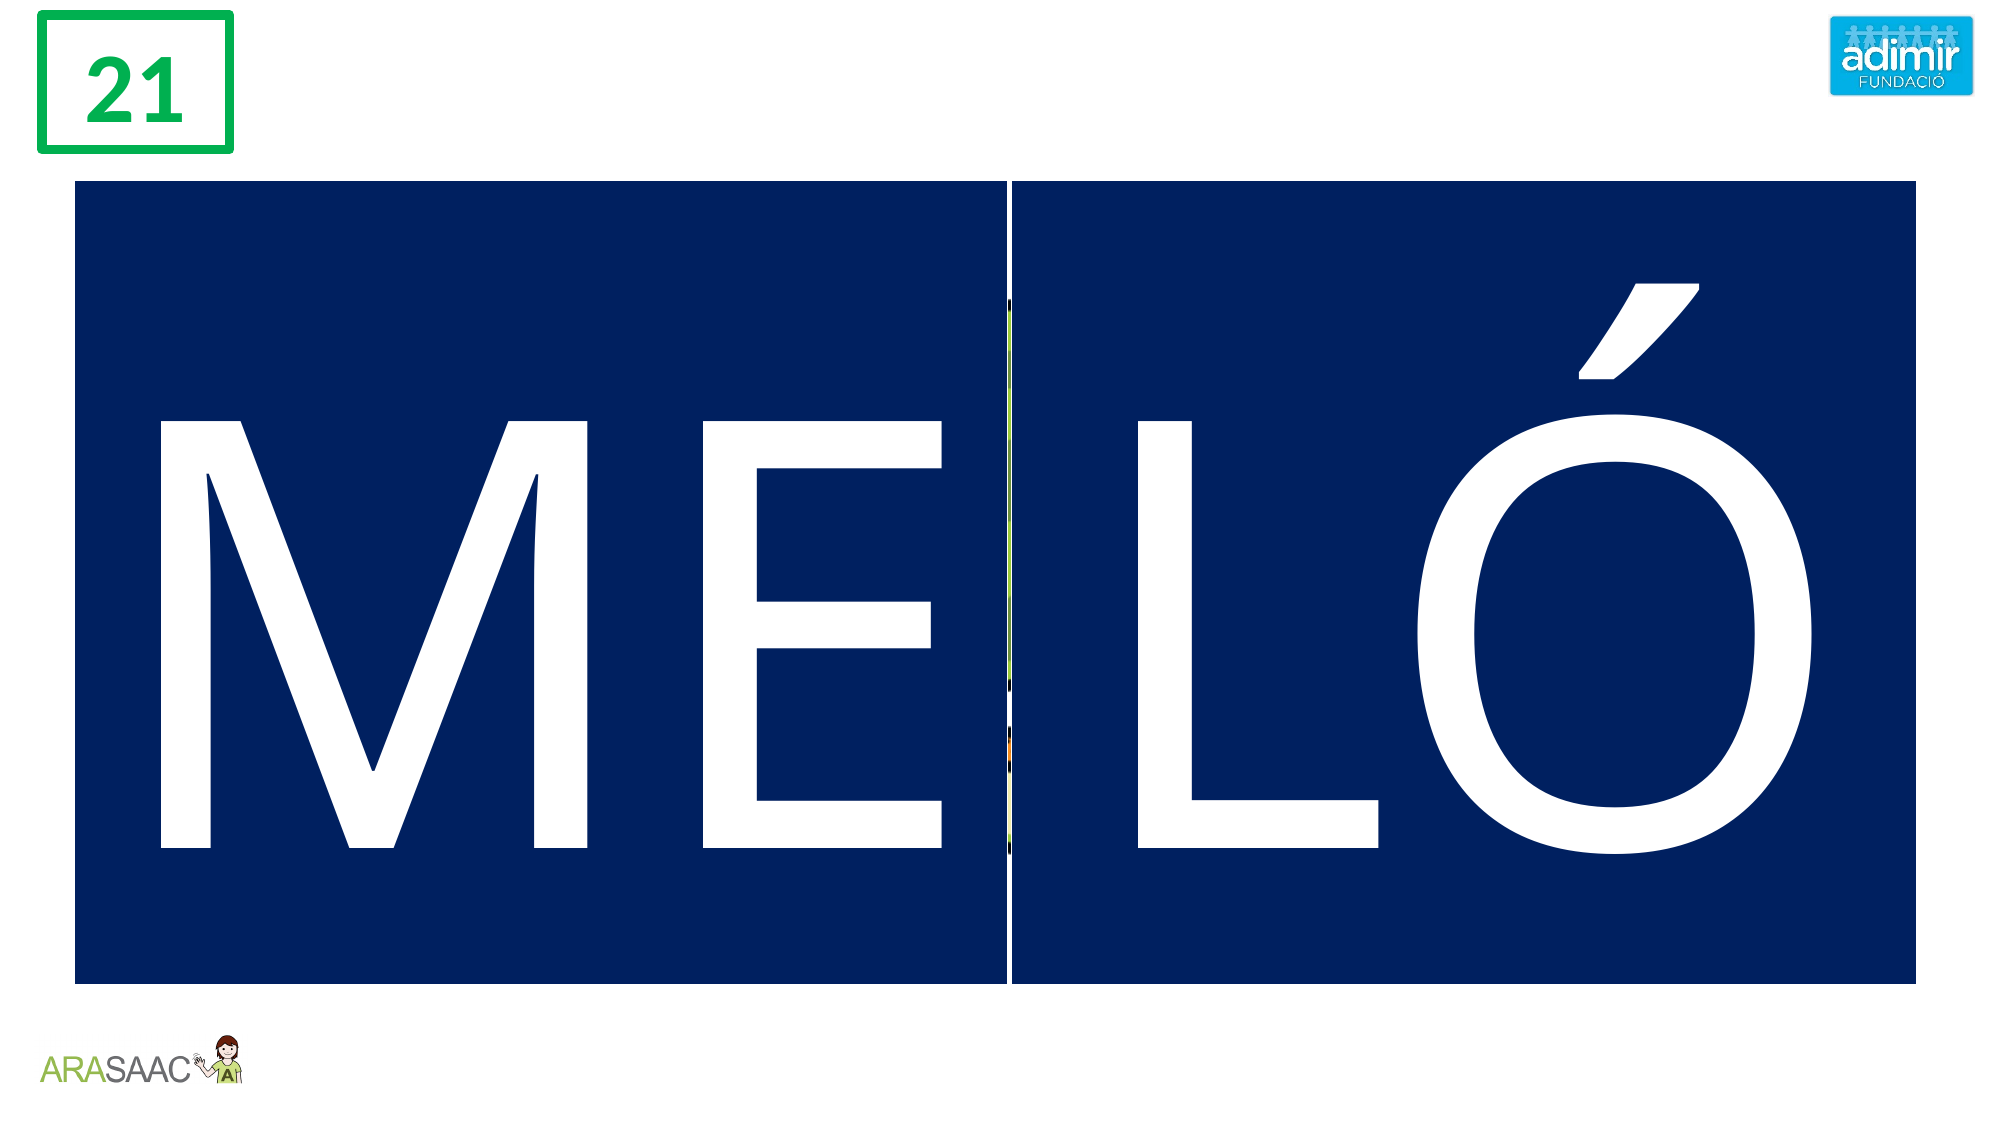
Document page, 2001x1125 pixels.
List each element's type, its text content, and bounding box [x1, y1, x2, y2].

text_box ME [74, 180, 1008, 985]
picture [34, 1034, 248, 1084]
text_box LÓ [1011, 180, 1917, 985]
picture [609, 190, 1391, 973]
picture [1828, 14, 1975, 98]
text_box 21 [41, 14, 230, 150]
